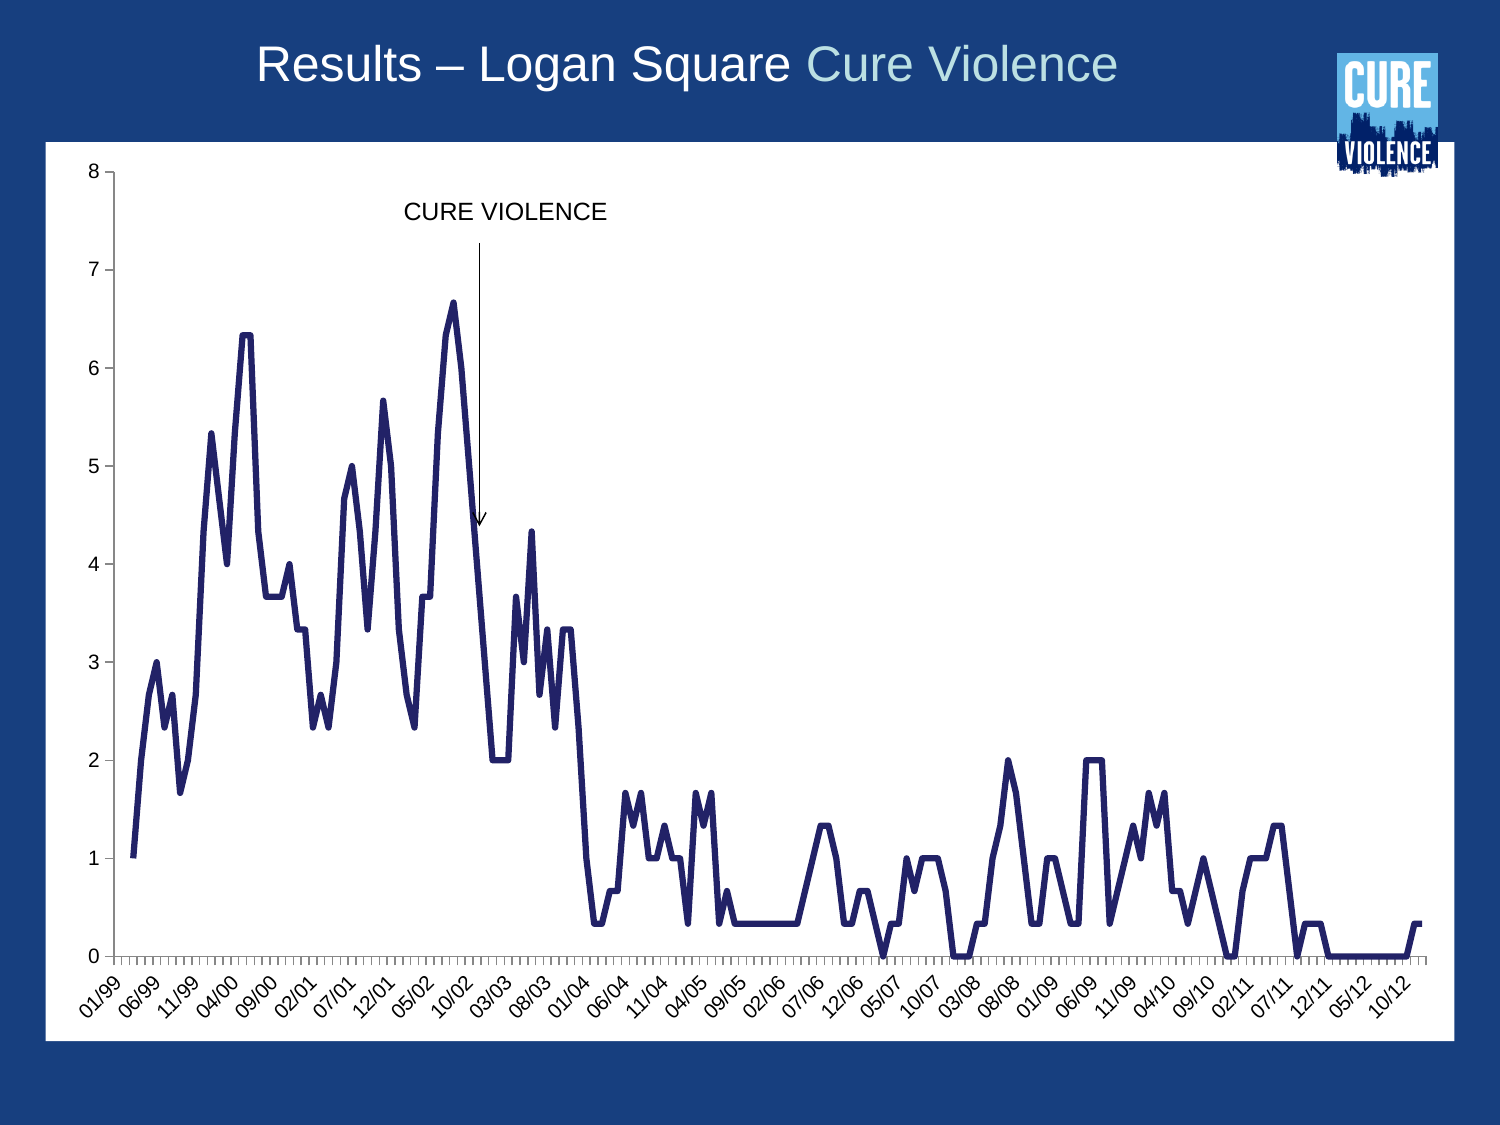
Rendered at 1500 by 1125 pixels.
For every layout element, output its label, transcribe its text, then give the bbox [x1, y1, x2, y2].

chart [45, 141, 1455, 1042]
picture [1337, 53, 1438, 177]
text_box Results – Logan Square Cure Violence [241, 23, 1134, 99]
